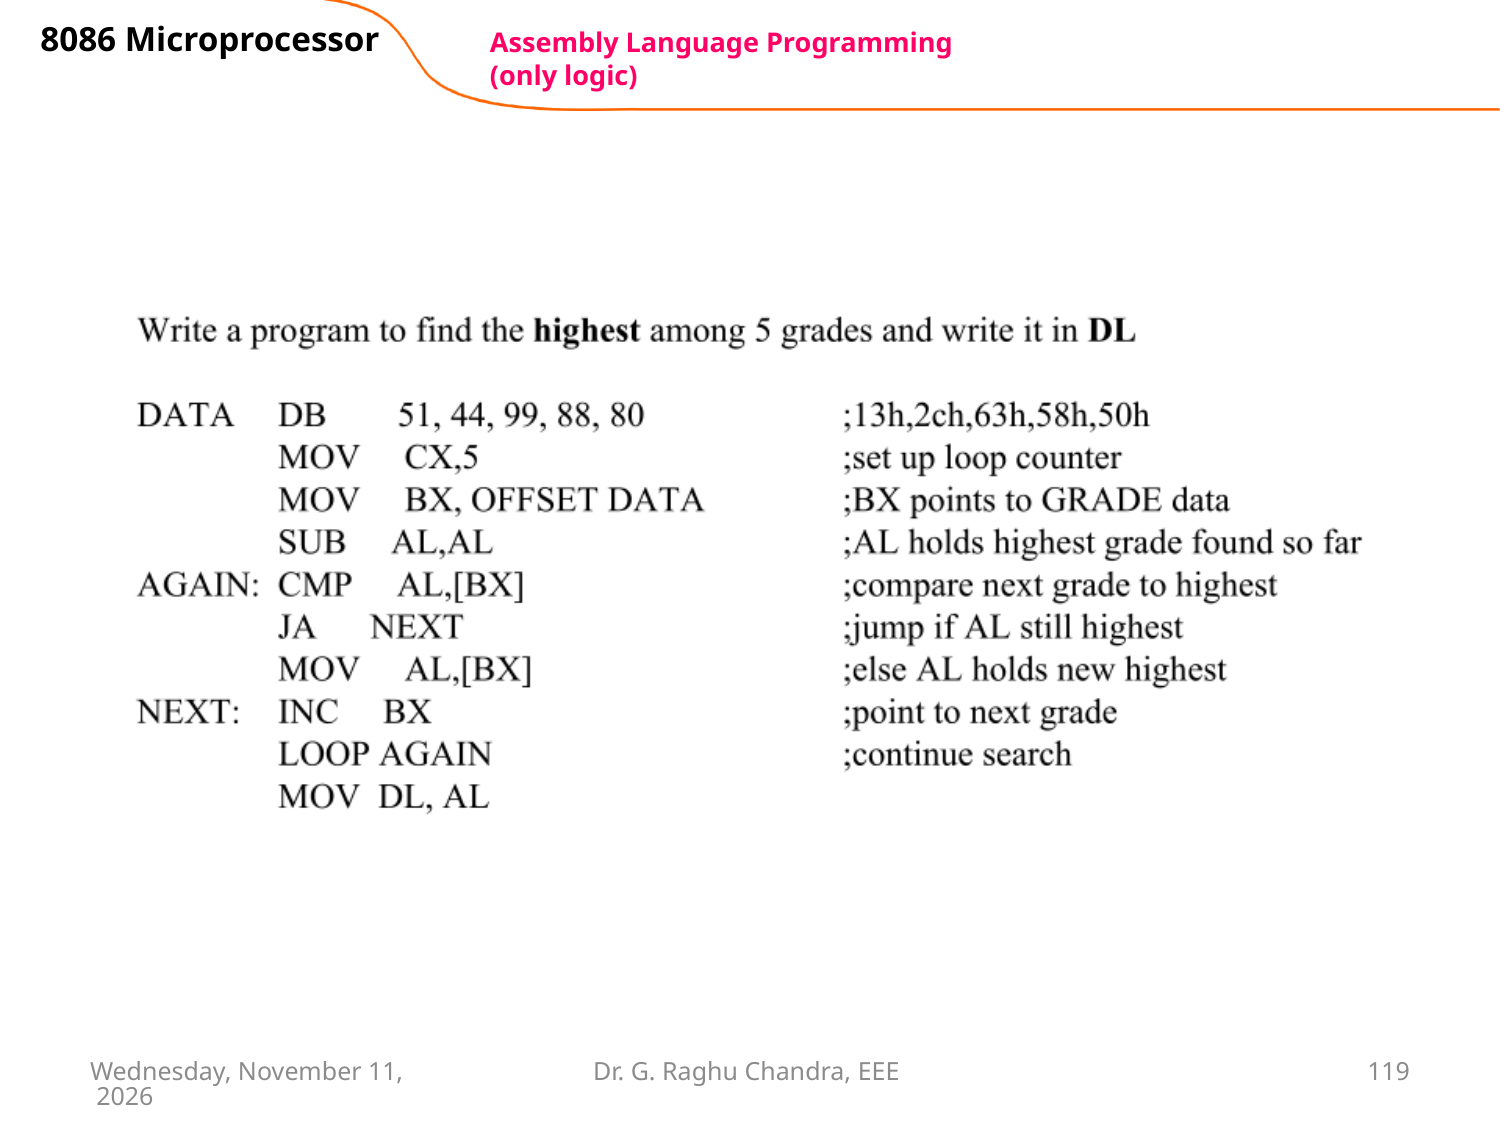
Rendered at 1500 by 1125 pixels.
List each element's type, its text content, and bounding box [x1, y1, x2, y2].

slide_number 119 [1074, 1042, 1425, 1103]
text_box 8086 Microprocessor [10, 10, 411, 66]
picture [308, 0, 1500, 111]
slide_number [75, 1042, 425, 1103]
title Assembly Language Programming (only logic) [474, 18, 1463, 99]
footer Dr. G. Raghu Chandra, EEE [512, 1042, 988, 1103]
picture [130, 305, 1370, 819]
